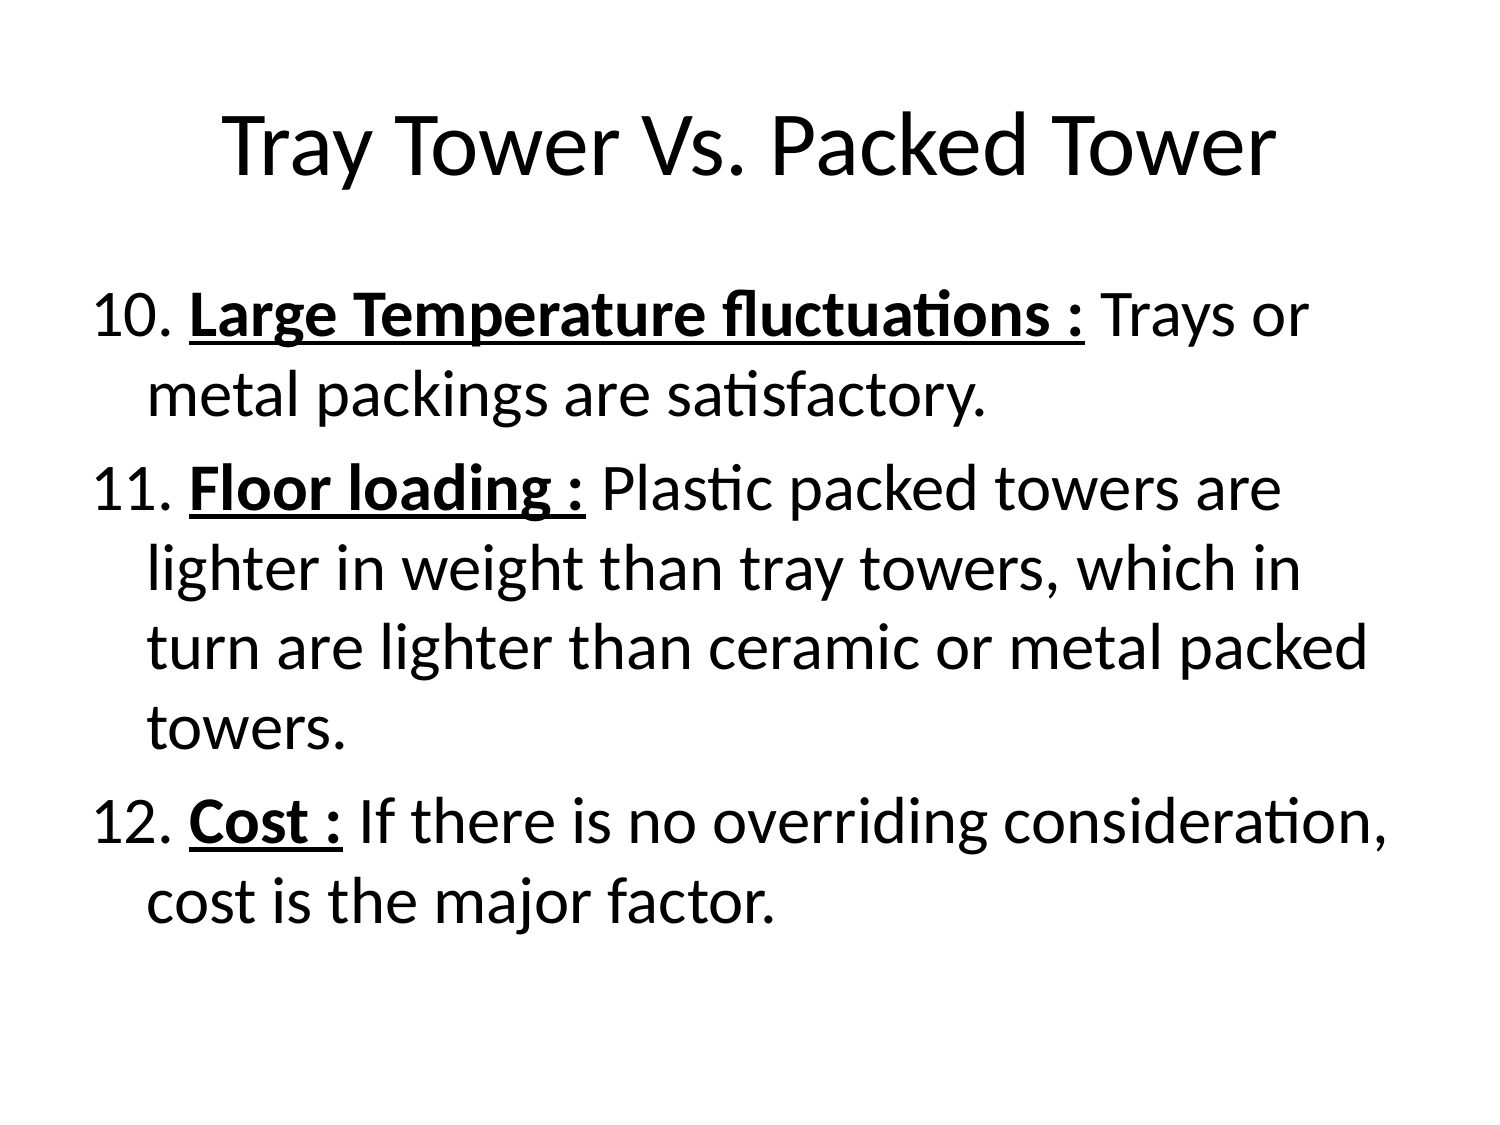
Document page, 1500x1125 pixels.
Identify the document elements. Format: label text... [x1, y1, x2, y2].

title Tray Tower Vs. Packed Tower [75, 45, 1425, 233]
list 10. Large Temperature fluctuations : Trays or metal packings are satisfactory. 11. Floor loading : Plastic packed towers are lighter in weight than tray towers, which in turn are lighter than ceramic or metal packed towers. 12. Cost : If there is no overriding consideration, cost is the major factor. [75, 262, 1425, 1005]
